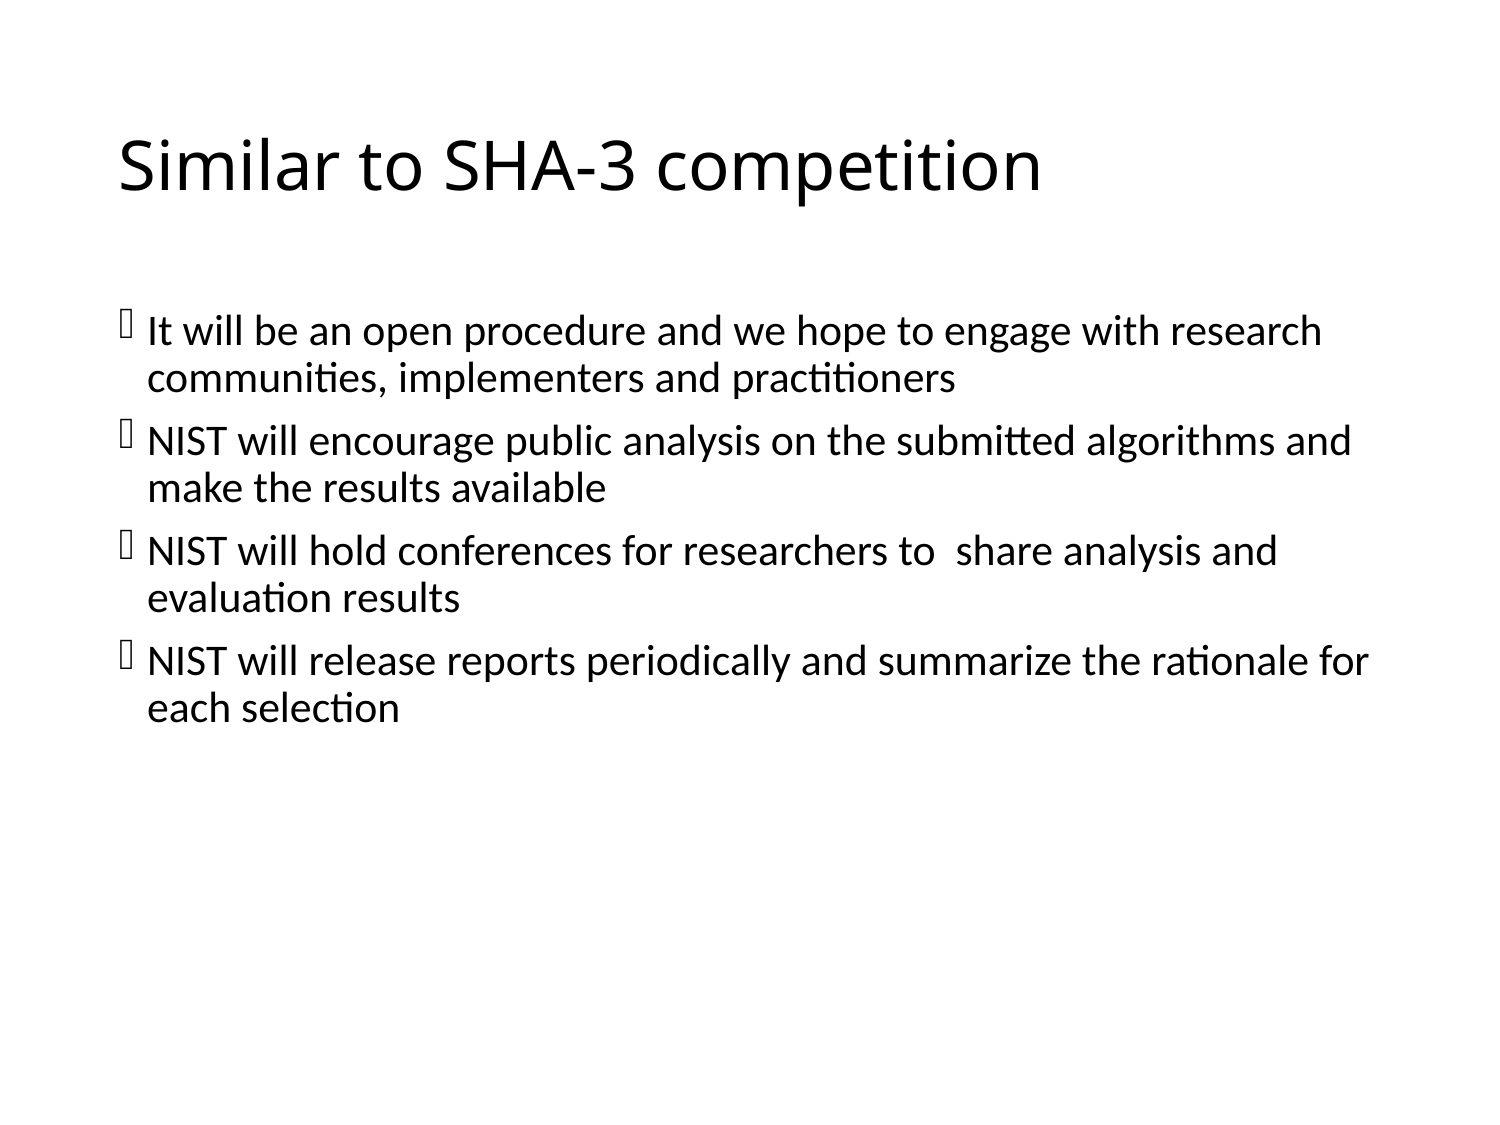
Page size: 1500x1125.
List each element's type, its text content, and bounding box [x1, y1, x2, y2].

list It will be an open procedure and we hope to engage with research communities, implementers and practitioners NIST will encourage public analysis on the submitted algorithms and make the results available NIST will hold conferences for researchers to share analysis and evaluation results NIST will release reports periodically and summarize the rationale for each selection [103, 299, 1398, 1014]
title Similar to SHA-3 competition [103, 60, 1398, 278]
